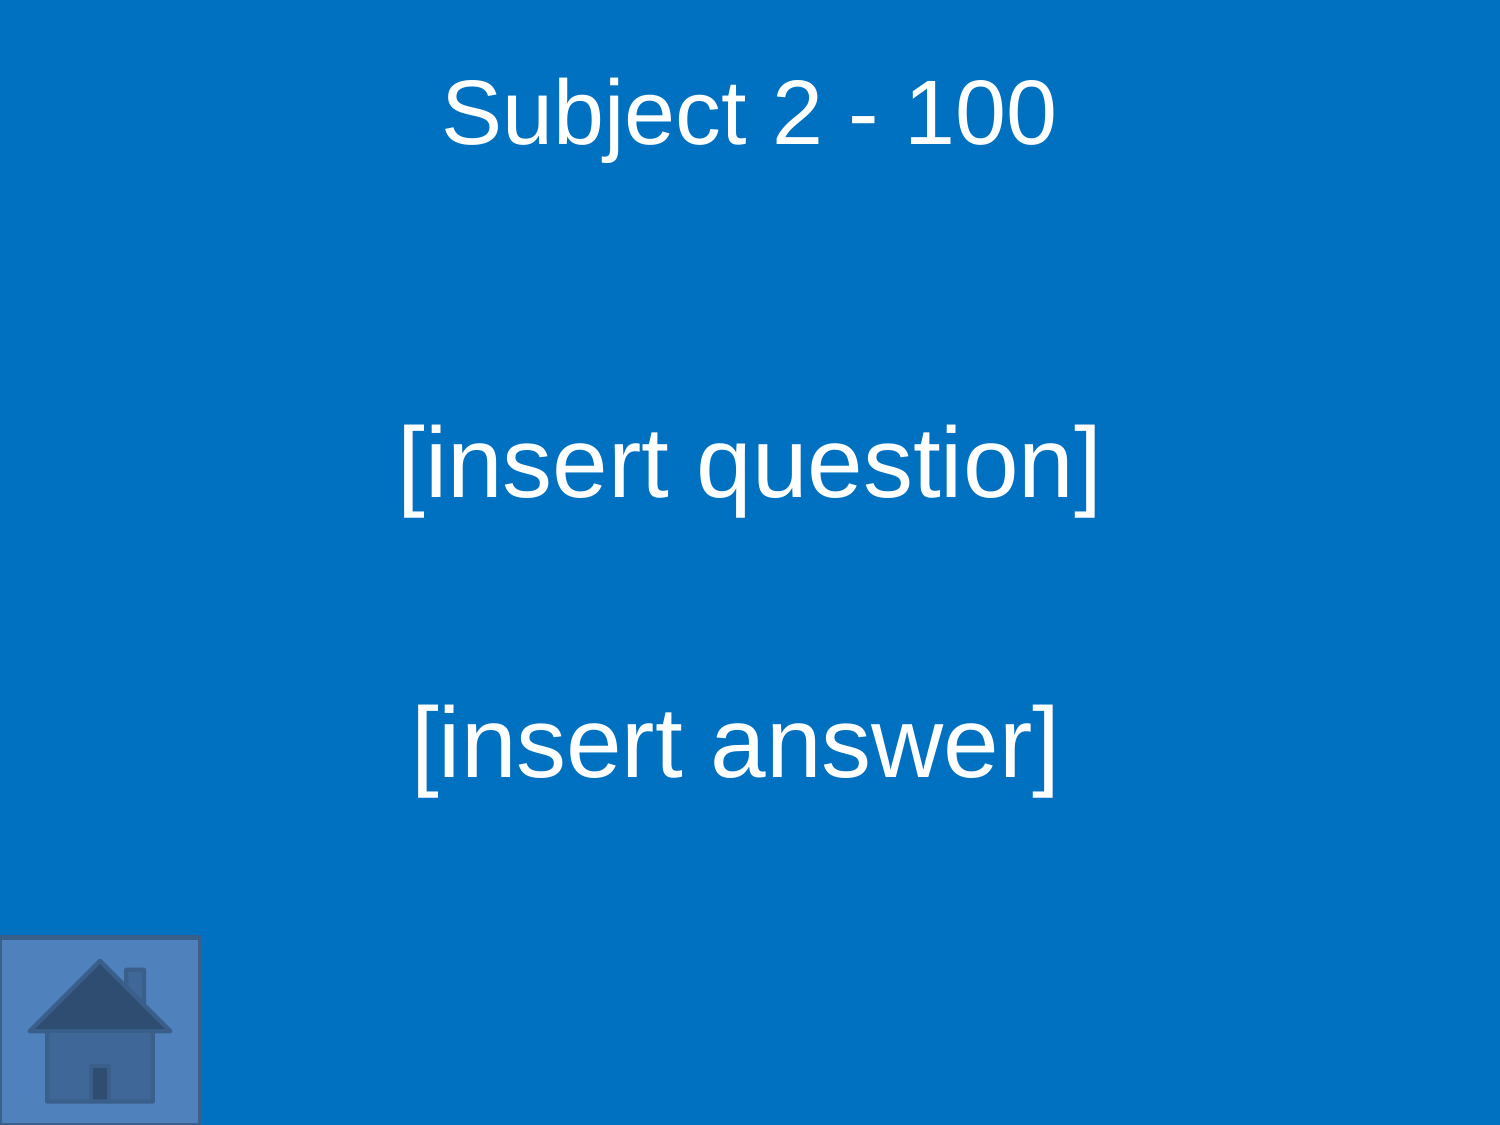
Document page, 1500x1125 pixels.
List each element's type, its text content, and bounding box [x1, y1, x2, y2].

text_box [0, 935, 202, 1125]
text_box [insert question] [insert answer] [74, 249, 1425, 1088]
text_box Subject 2 - 100 [74, 45, 1425, 233]
